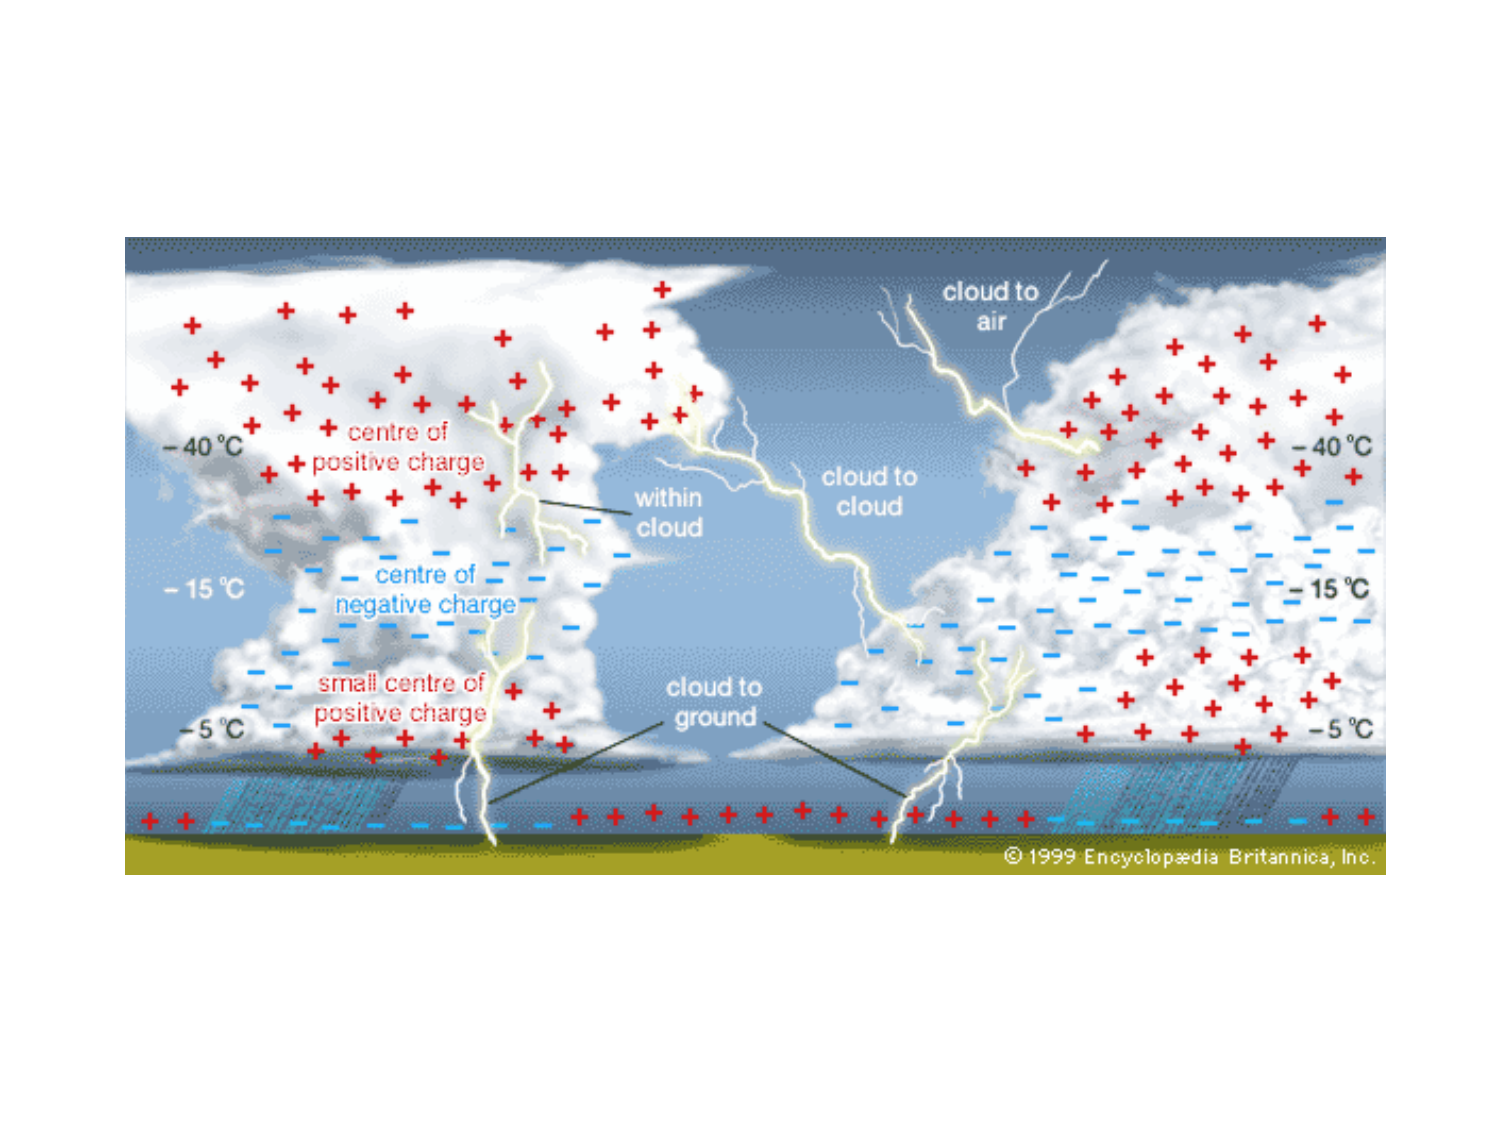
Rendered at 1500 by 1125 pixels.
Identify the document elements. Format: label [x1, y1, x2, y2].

picture [124, 237, 1386, 876]
